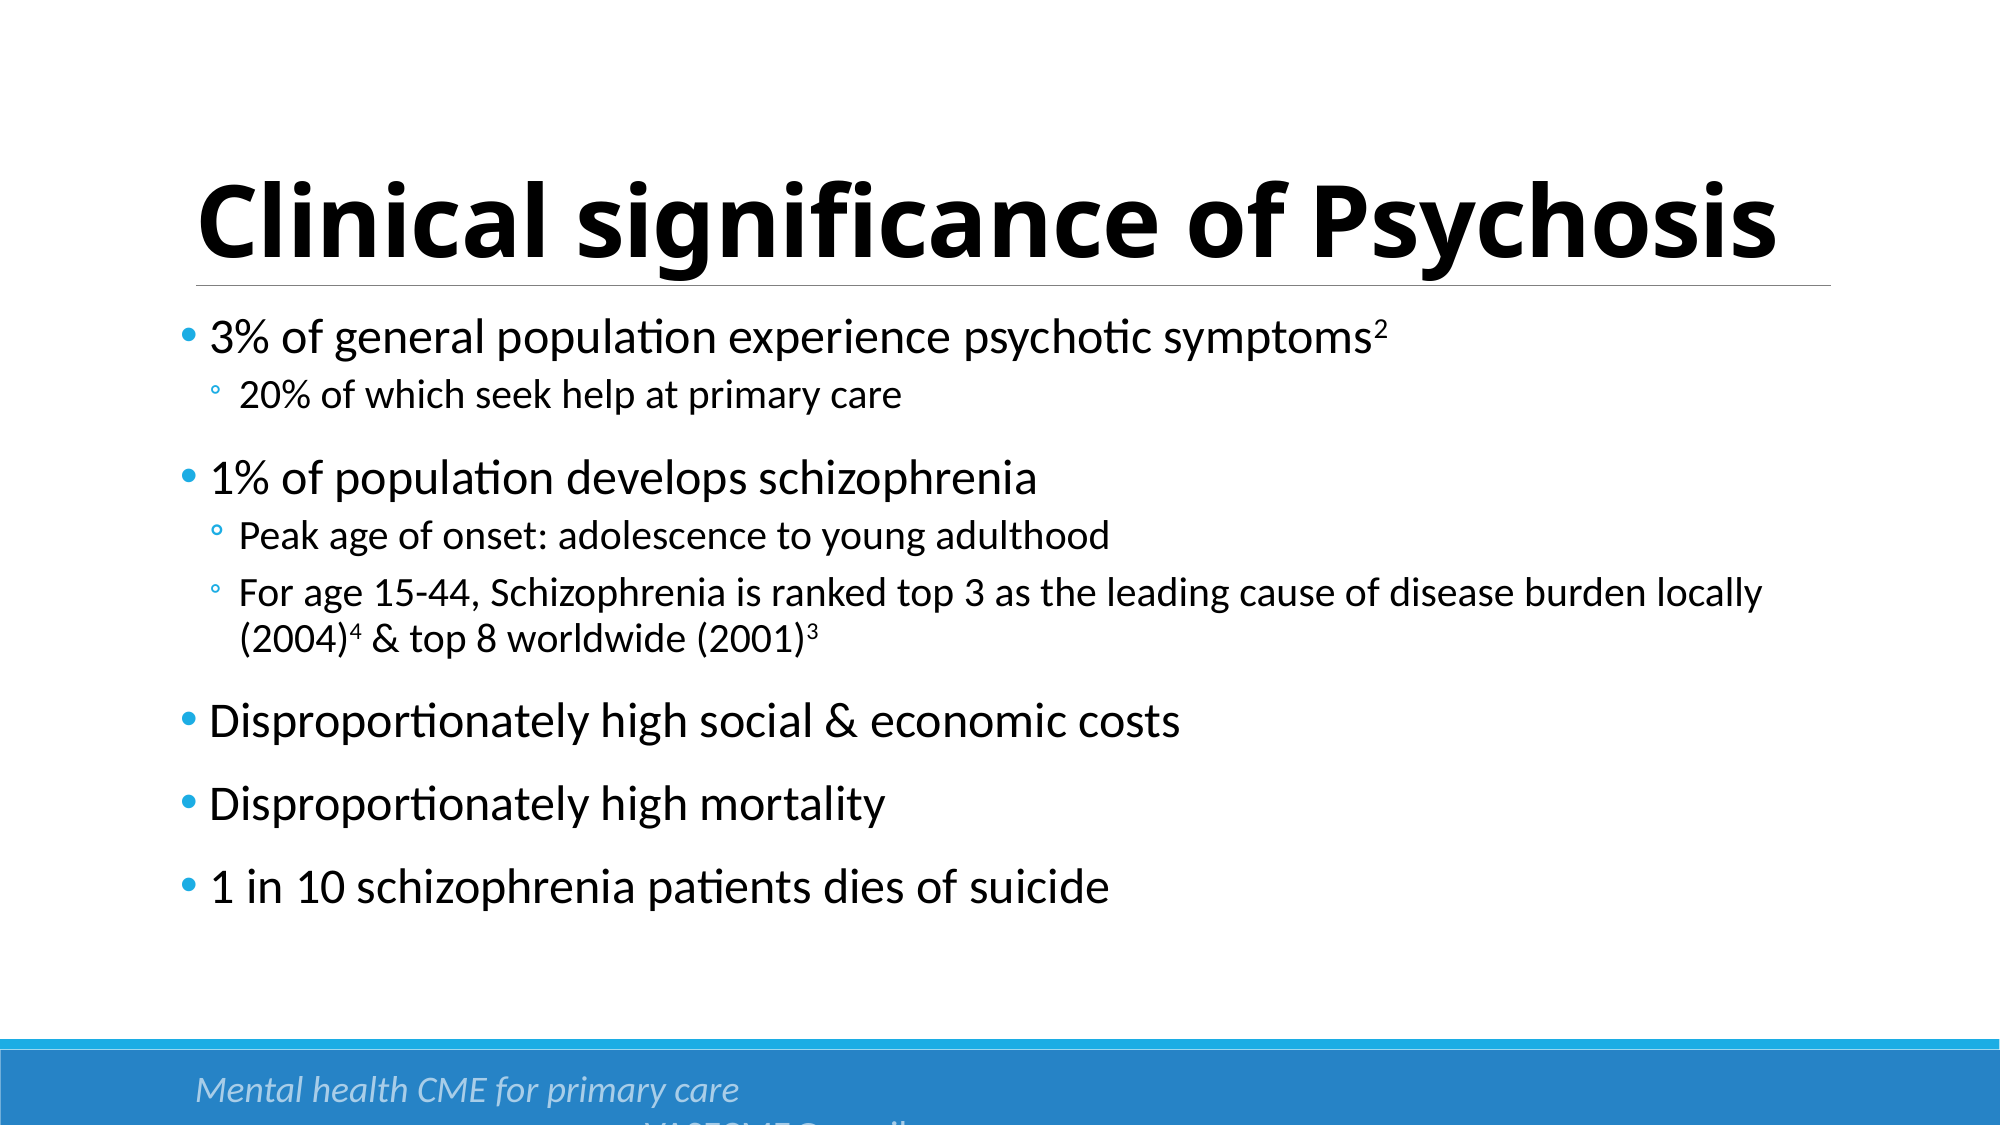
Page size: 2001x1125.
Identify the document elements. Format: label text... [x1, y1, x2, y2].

list 3% of general population experience psychotic symptoms2 20% of which seek help at primary care 1% of population develops schizophrenia Peak age of onset: adolescence to young adulthood For age 15-44, Schizophrenia is ranked top 3 as the leading cause of disease burden locally (2004)4 & top 8 worldwide (2001)3 Disproportionately high social & economic costs Disproportionately high mortality 1 in 10 schizophrenia patients dies of suicide [180, 302, 1830, 963]
title Clinical significance of Psychosis [180, 47, 1830, 285]
